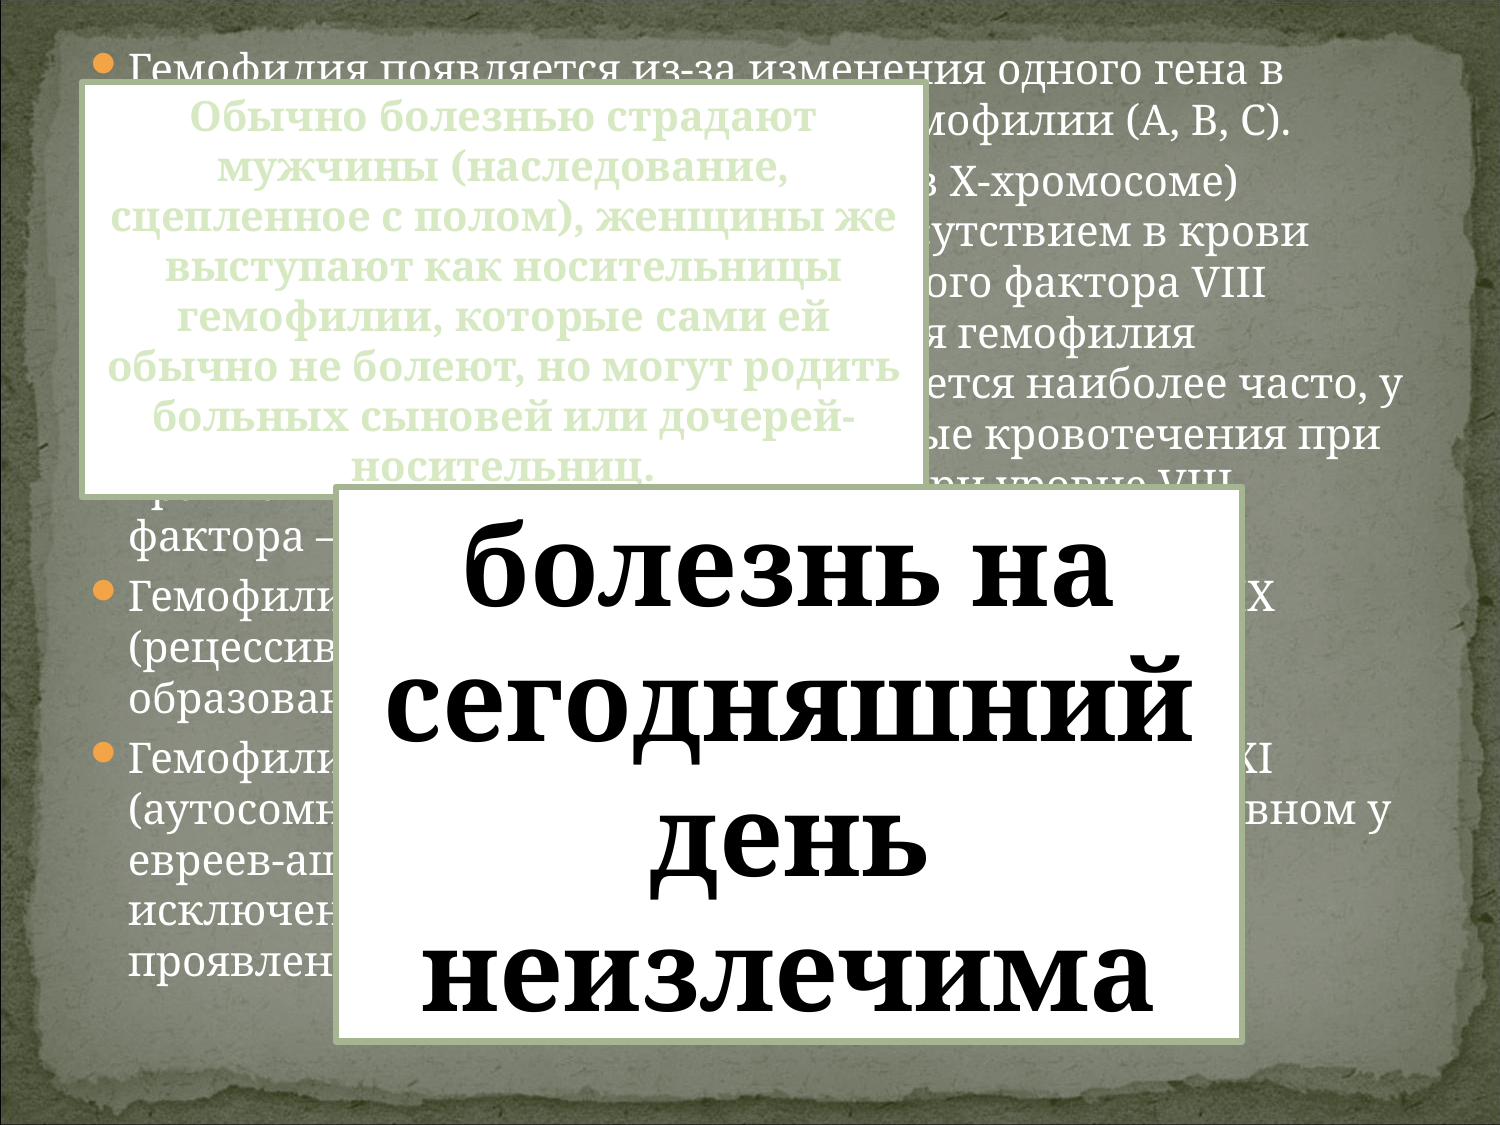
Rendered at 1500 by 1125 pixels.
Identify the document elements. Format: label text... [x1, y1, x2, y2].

text_box болезнь на сегодняшний день неизлечима [333, 484, 1245, 1045]
text_box Обычно болезнью страдают мужчины (наследование, сцепленное с полом), женщины же выступают как носительницы гемофилии, которые сами ей обычно не болеют, но могут родить больных сыновей или дочерей-носительниц. [79, 79, 929, 500]
list Гемофилия появляется из-за изменения одного гена в хромосоме X. Различают три типа гемофилии (A, B, C). Гемофилия А (рецессивная мутация в X-хромосоме) вызвана генетическим дефектом, отсутствием в крови необходимого белка — так называемого фактора VIII (антигемофильного глобулина). Такая гемофилия считается классической, она встречается наиболее часто, у 80-85 % больных гемофилией. Тяжёлые кровотечения при травмах и операциях наблюдаются при уровне VIII фактора — 5-20 %. Гемофилия B вызвана дефектным фактором крови IX (рецессивная мутация в X-хромосоме). Нарушено образование вторичной коагуляционной пробки. Гемофилия С вызвана дефектным фактором крови XI (аутосомная рецессивная мутация), известна в основном у евреев-ашкеназов. В настоящее время гемофилия С исключена из классификации, т.к. ее клинические проявления значительно отличаются от А и В. [75, 35, 1425, 1000]
picture [0, 0, 1500, 1125]
